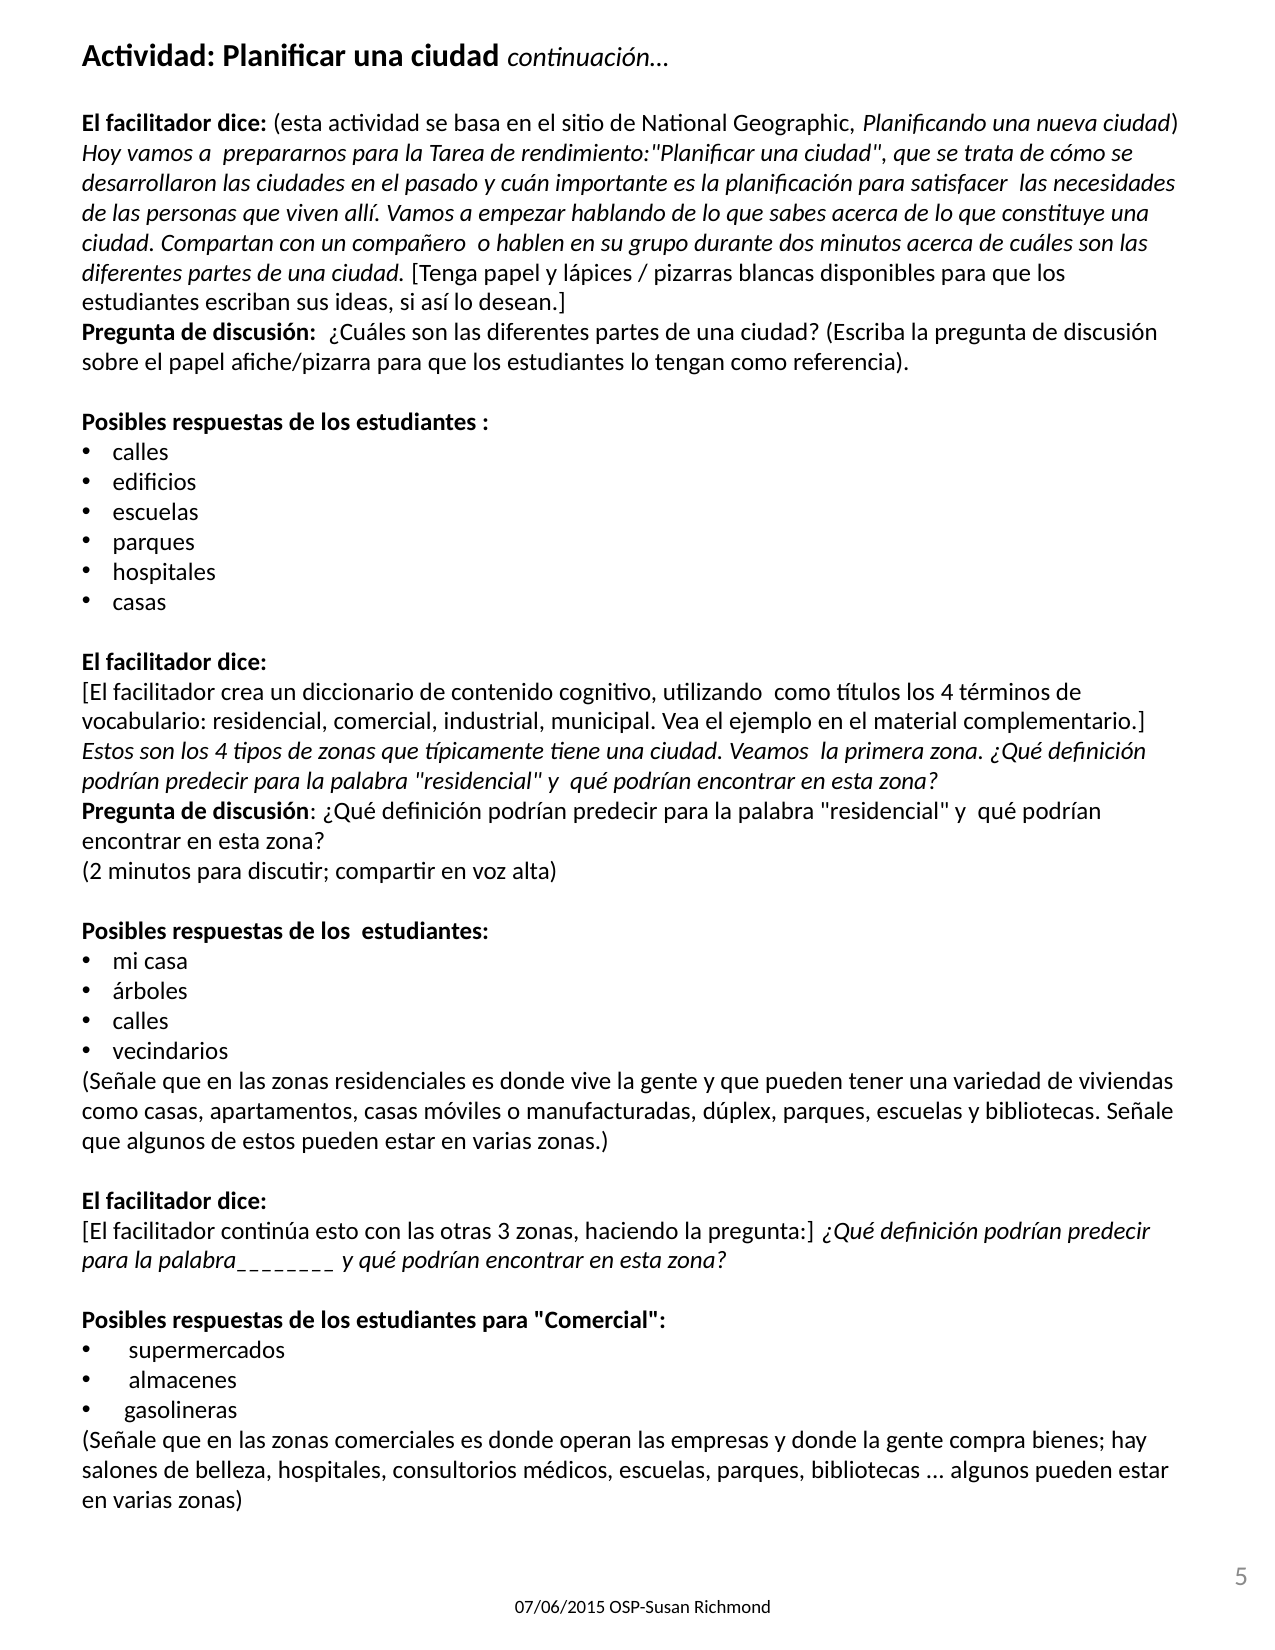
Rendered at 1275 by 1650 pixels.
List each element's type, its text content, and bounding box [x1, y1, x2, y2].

slide_number 5 [1201, 1517, 1265, 1632]
text_box Actividad: Planificar una ciudad continuación… El facilitador dice: (esta actividad se basa en el sitio de National Geographic, Planificando una nueva ciudad) Hoy vamos a prepararnos para la Tarea de rendimiento:"Planificar una ciudad", que se trata de cómo se desarrollaron las ciudades en el pasado y cuán importante es la planificación para satisfacer las necesidades de las personas que viven allí. Vamos a empezar hablando de lo que sabes acerca de lo que constituye una ciudad. Compartan con un compañero o hablen en su grupo durante dos minutos acerca de cuáles son las diferentes partes de una ciudad. [Tenga papel y lápices / pizarras blancas disponibles para que los estudiantes escriban sus ideas, si así lo desean.] Pregunta de discusión: ¿Cuáles son las diferentes partes de una ciudad? (Escriba la pregunta de discusión sobre el papel afiche/pizarra para que los estudiantes lo tengan como referencia). Posibles respuestas de los estudiantes : calles edificios escuelas parques hospitales casas El facilitador dice: [El facilitador crea un diccionario de contenido cognitivo, utilizando como títulos los 4 términos de vocabulario: residencial, comercial, industrial, municipal. Vea el ejemplo en el material complementario.] Estos son los 4 tipos de zonas que típicamente tiene una ciudad. Veamos la primera zona. ¿Qué definición podrían predecir para la palabra "residencial" y qué podrían encontrar en esta zona? Pregunta de discusión: ¿Qué definición podrían predecir para la palabra "residencial" y qué podrían encontrar en esta zona? (2 minutos para discutir; compartir en voz alta) Posibles respuestas de los estudiantes: mi casa árboles calles vecindarios (Señale que en las zonas residenciales es donde vive la gente y que pueden tener una variedad de viviendas como casas, apartamentos, casas móviles o manufacturadas, dúplex, parques, escuelas y bibliotecas. Señale que algunos de estos pueden estar en varias zonas.) El facilitador dice: [El facilitador continúa esto con las otras 3 zonas, haciendo la pregunta:] ¿Qué definición podrían predecir para la palabra________ y qué podrían encontrar en esta zona? Posibles respuestas de los estudiantes para "Comercial": supermercados almacenes gasolineras (Señale que en las zonas comerciales es donde operan las empresas y donde la gente compra bienes; hay salones de belleza, hospitales, consultorios médicos, escuelas, parques, bibliotecas ... algunos pueden estar en varias zonas) [67, 27, 1195, 1554]
